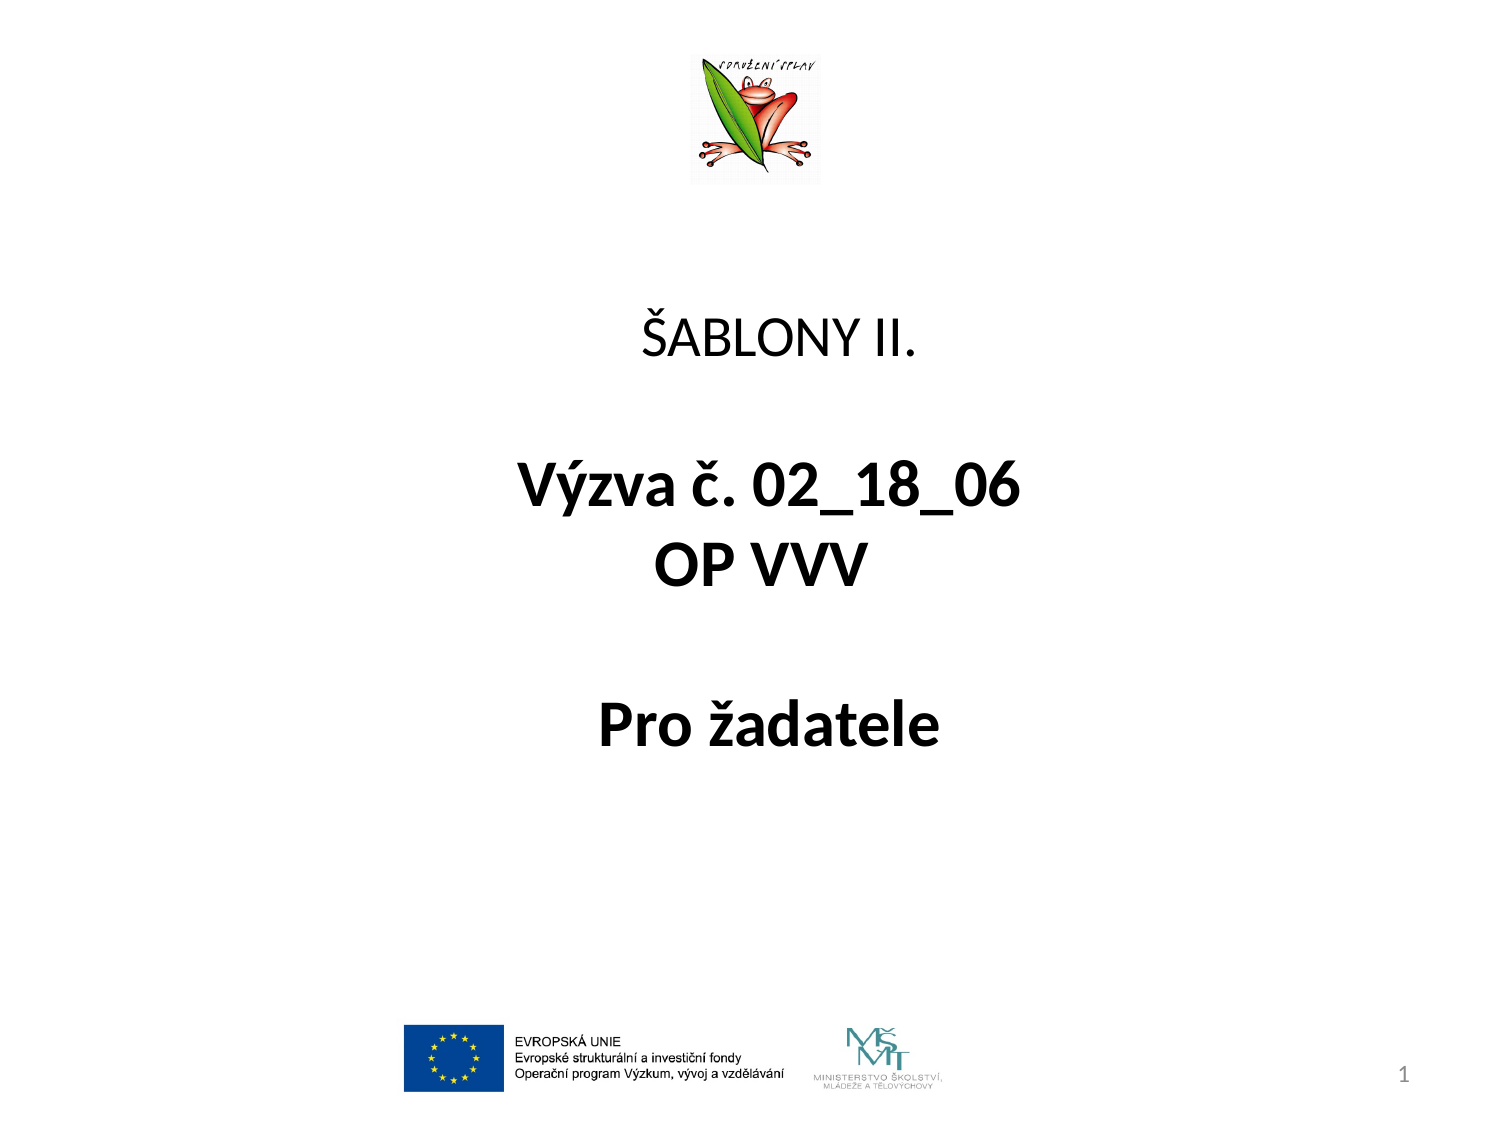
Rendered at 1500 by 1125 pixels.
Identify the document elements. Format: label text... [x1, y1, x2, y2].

subtitle ŠABLONY II. [324, 290, 1235, 421]
picture [370, 990, 975, 1125]
text_box Výzva č. 02_18_06 OP VVV Pro žadatele [502, 432, 1037, 768]
slide_number 1 [1074, 1042, 1425, 1103]
picture [690, 54, 822, 185]
